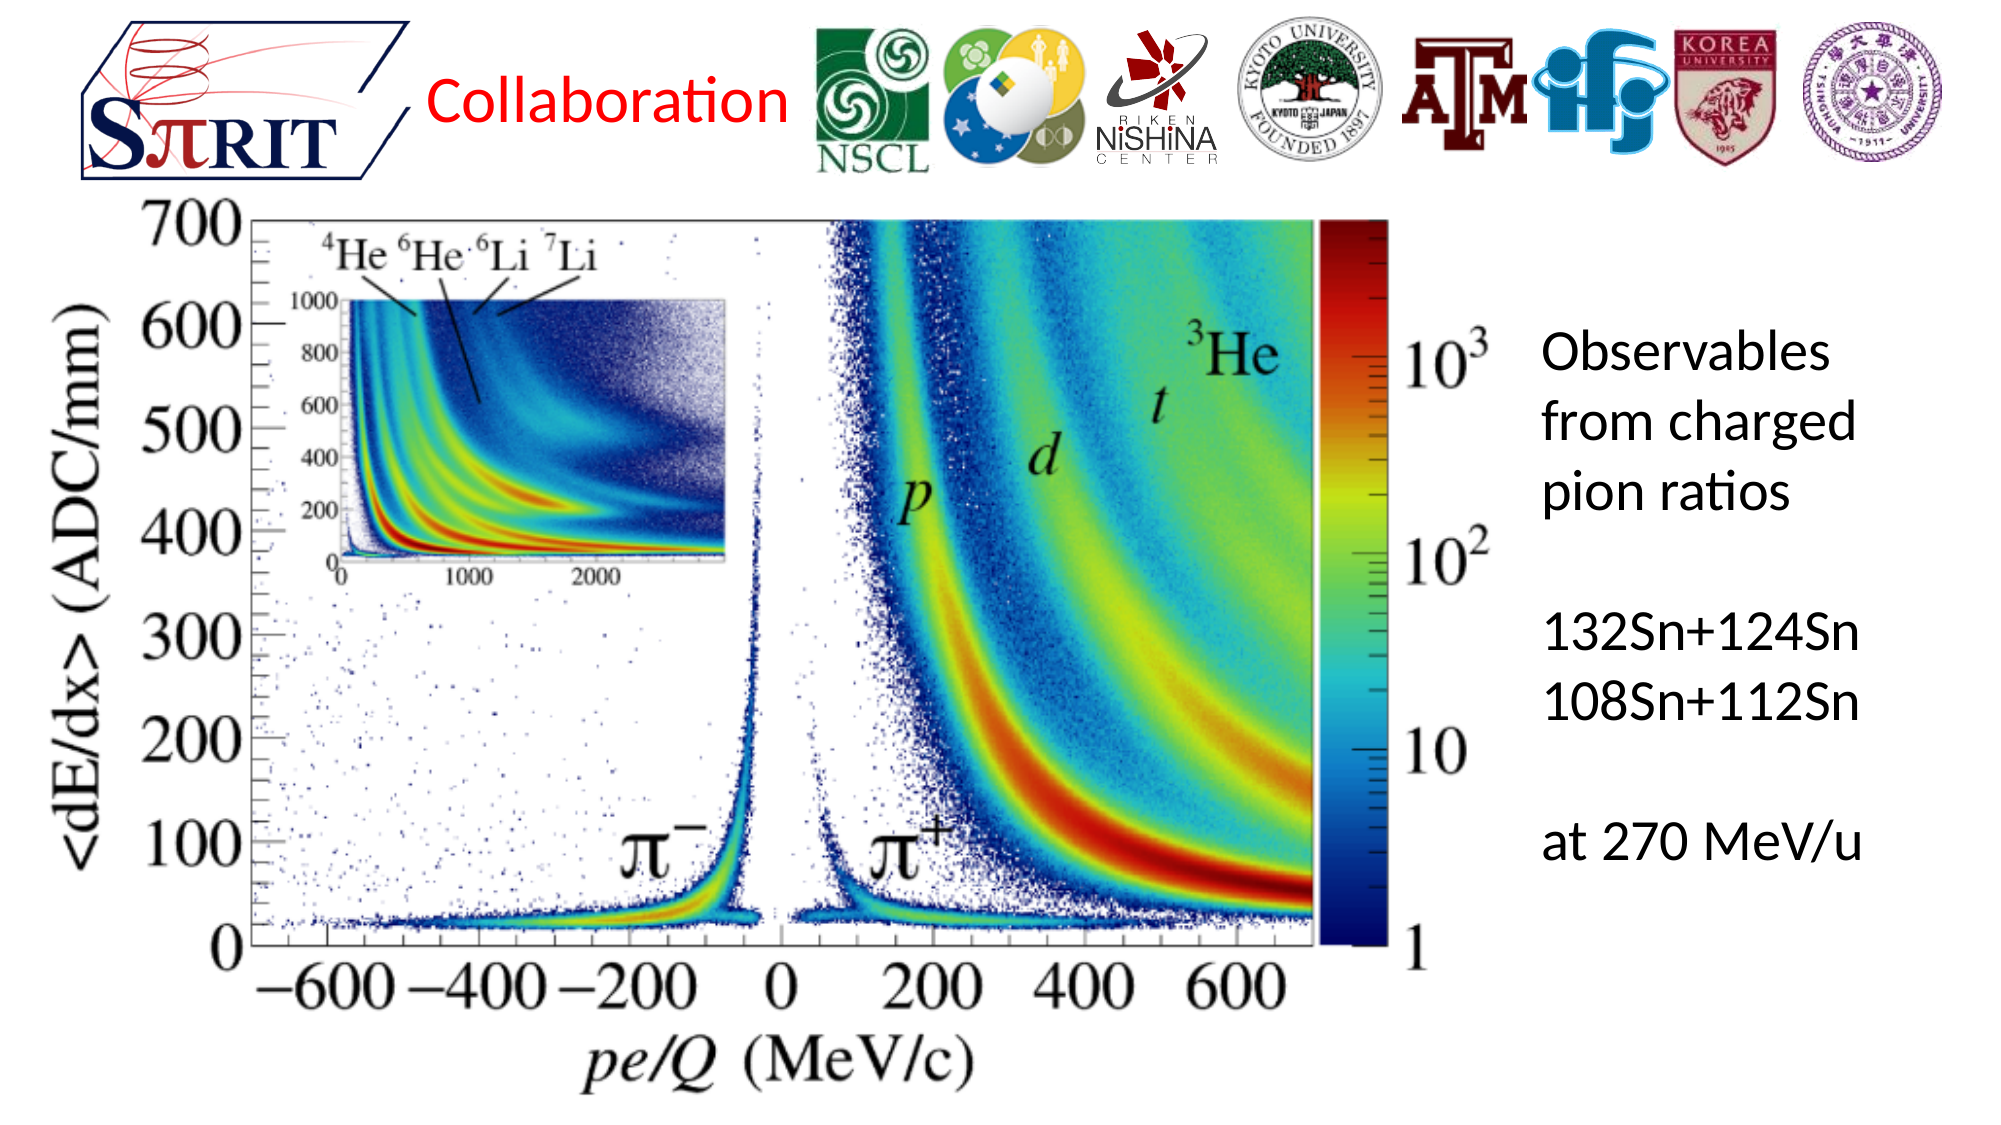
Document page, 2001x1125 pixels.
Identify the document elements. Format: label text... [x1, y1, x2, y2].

picture [77, 16, 412, 184]
picture [942, 24, 1087, 169]
picture [1531, 21, 1794, 174]
picture [1803, 22, 1942, 162]
picture [1097, 30, 1217, 164]
text_box Observables from charged pion ratios 132Sn+124Sn 108Sn+112Sn at 270 MeV/u [1526, 304, 1973, 880]
picture [809, 21, 937, 181]
text_box Collaboration [412, 48, 806, 144]
picture [1402, 31, 1527, 155]
picture [1237, 16, 1383, 162]
picture [35, 187, 1502, 1100]
